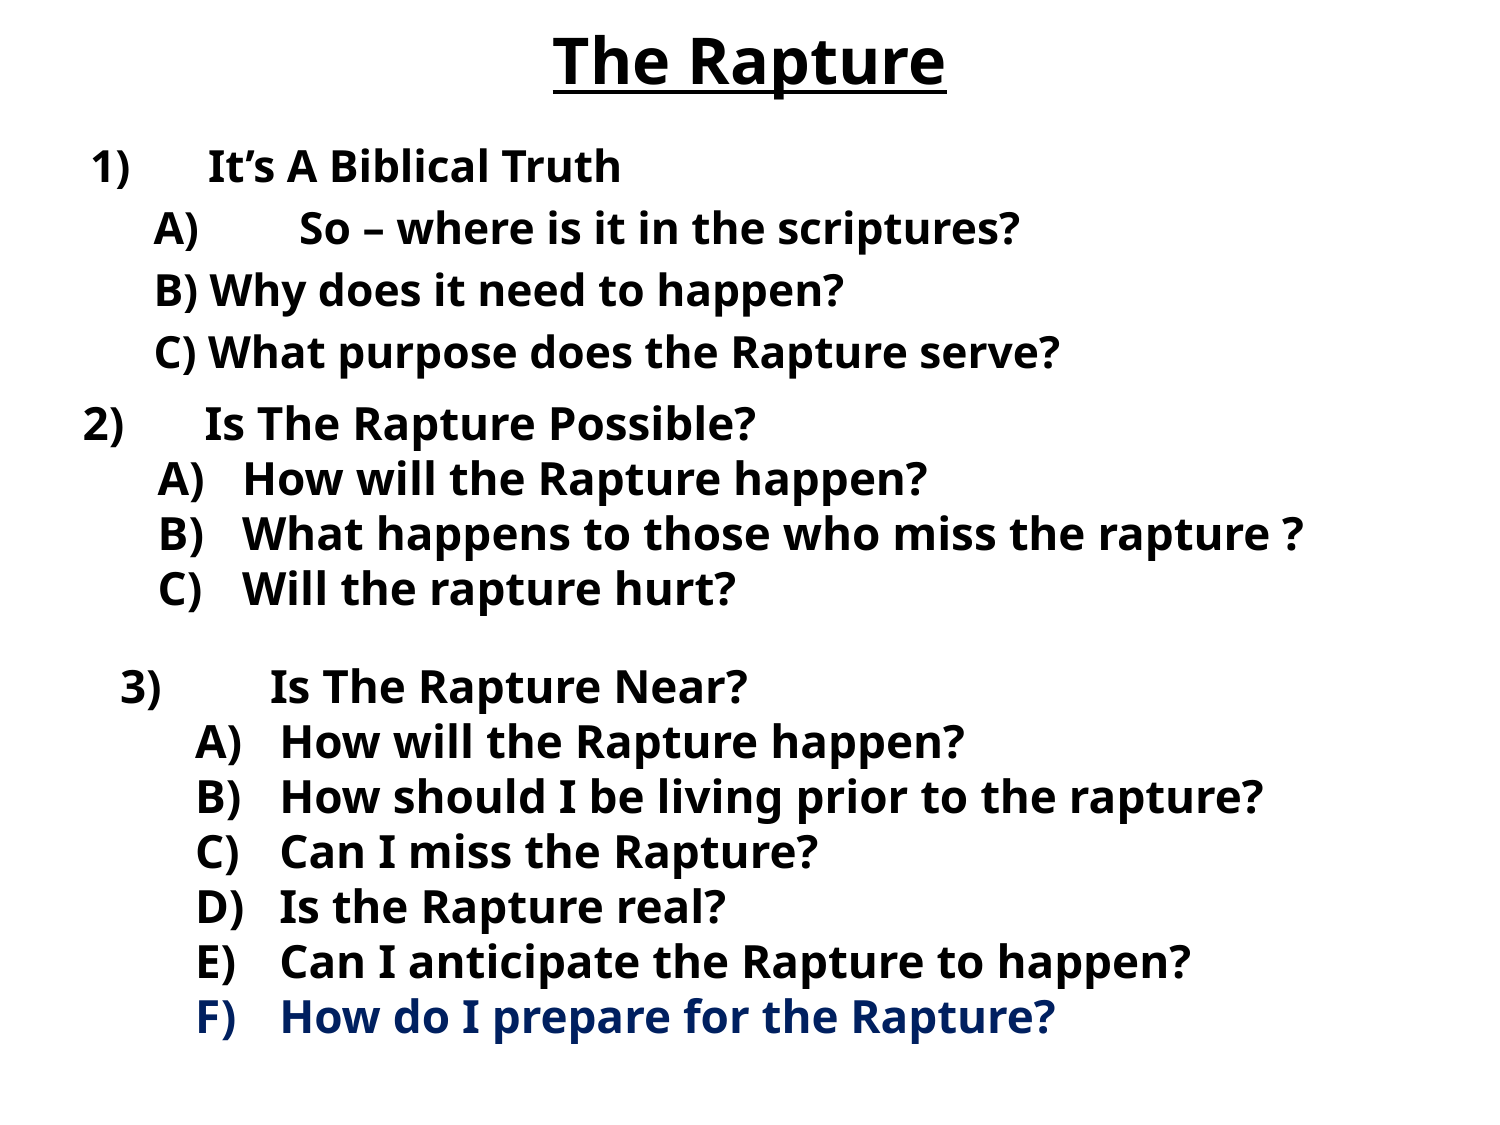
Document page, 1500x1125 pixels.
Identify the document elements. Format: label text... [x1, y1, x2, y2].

text_box 3) Is The Rapture Near? How will the Rapture happen? How should I be living prior to the rapture? Can I miss the Rapture? Is the Rapture real? Can I anticipate the Rapture to happen? How do I prepare for the Rapture? [105, 650, 1280, 1050]
list The Rapture It’s A Biblical Truth A) So – where is it in the scriptures? B) Why does it need to happen? C) What purpose does the Rapture serve? [75, 12, 1425, 388]
text_box Is The Rapture Possible? How will the Rapture happen? What happens to those who miss the rapture ? Will the rapture hurt? [67, 387, 1393, 623]
